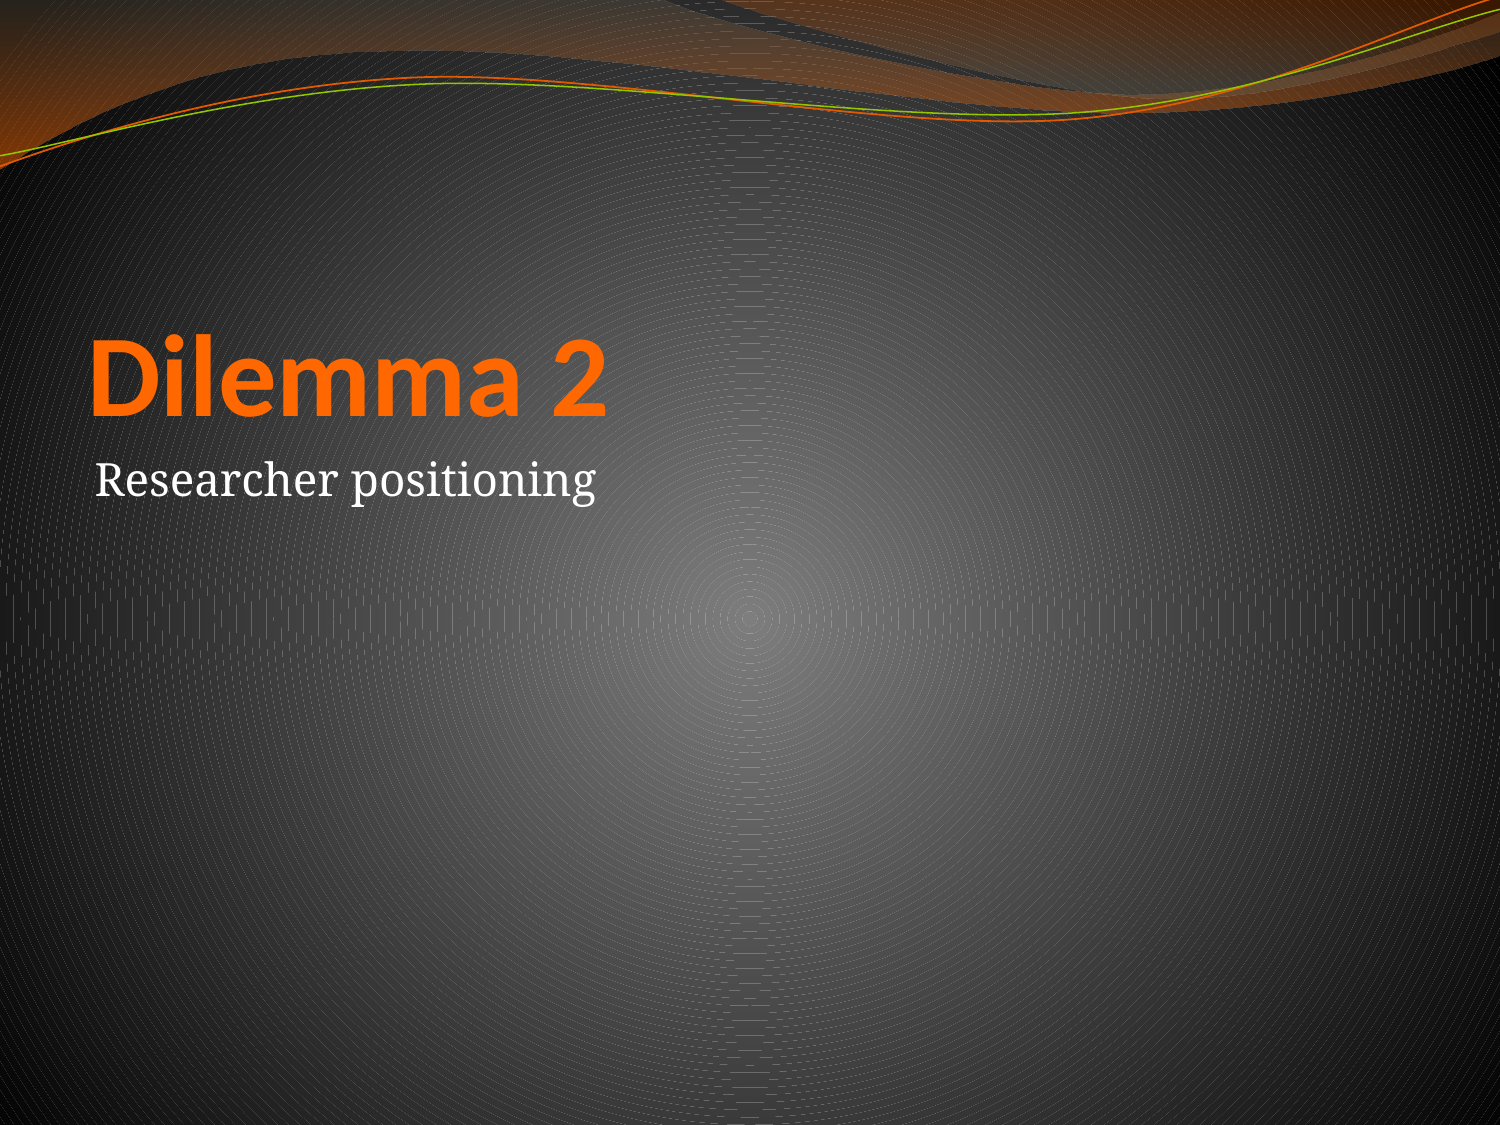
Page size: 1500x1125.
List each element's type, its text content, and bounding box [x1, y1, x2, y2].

list Researcher positioning [86, 443, 1362, 692]
title Dilemma 2 [86, 216, 1362, 440]
